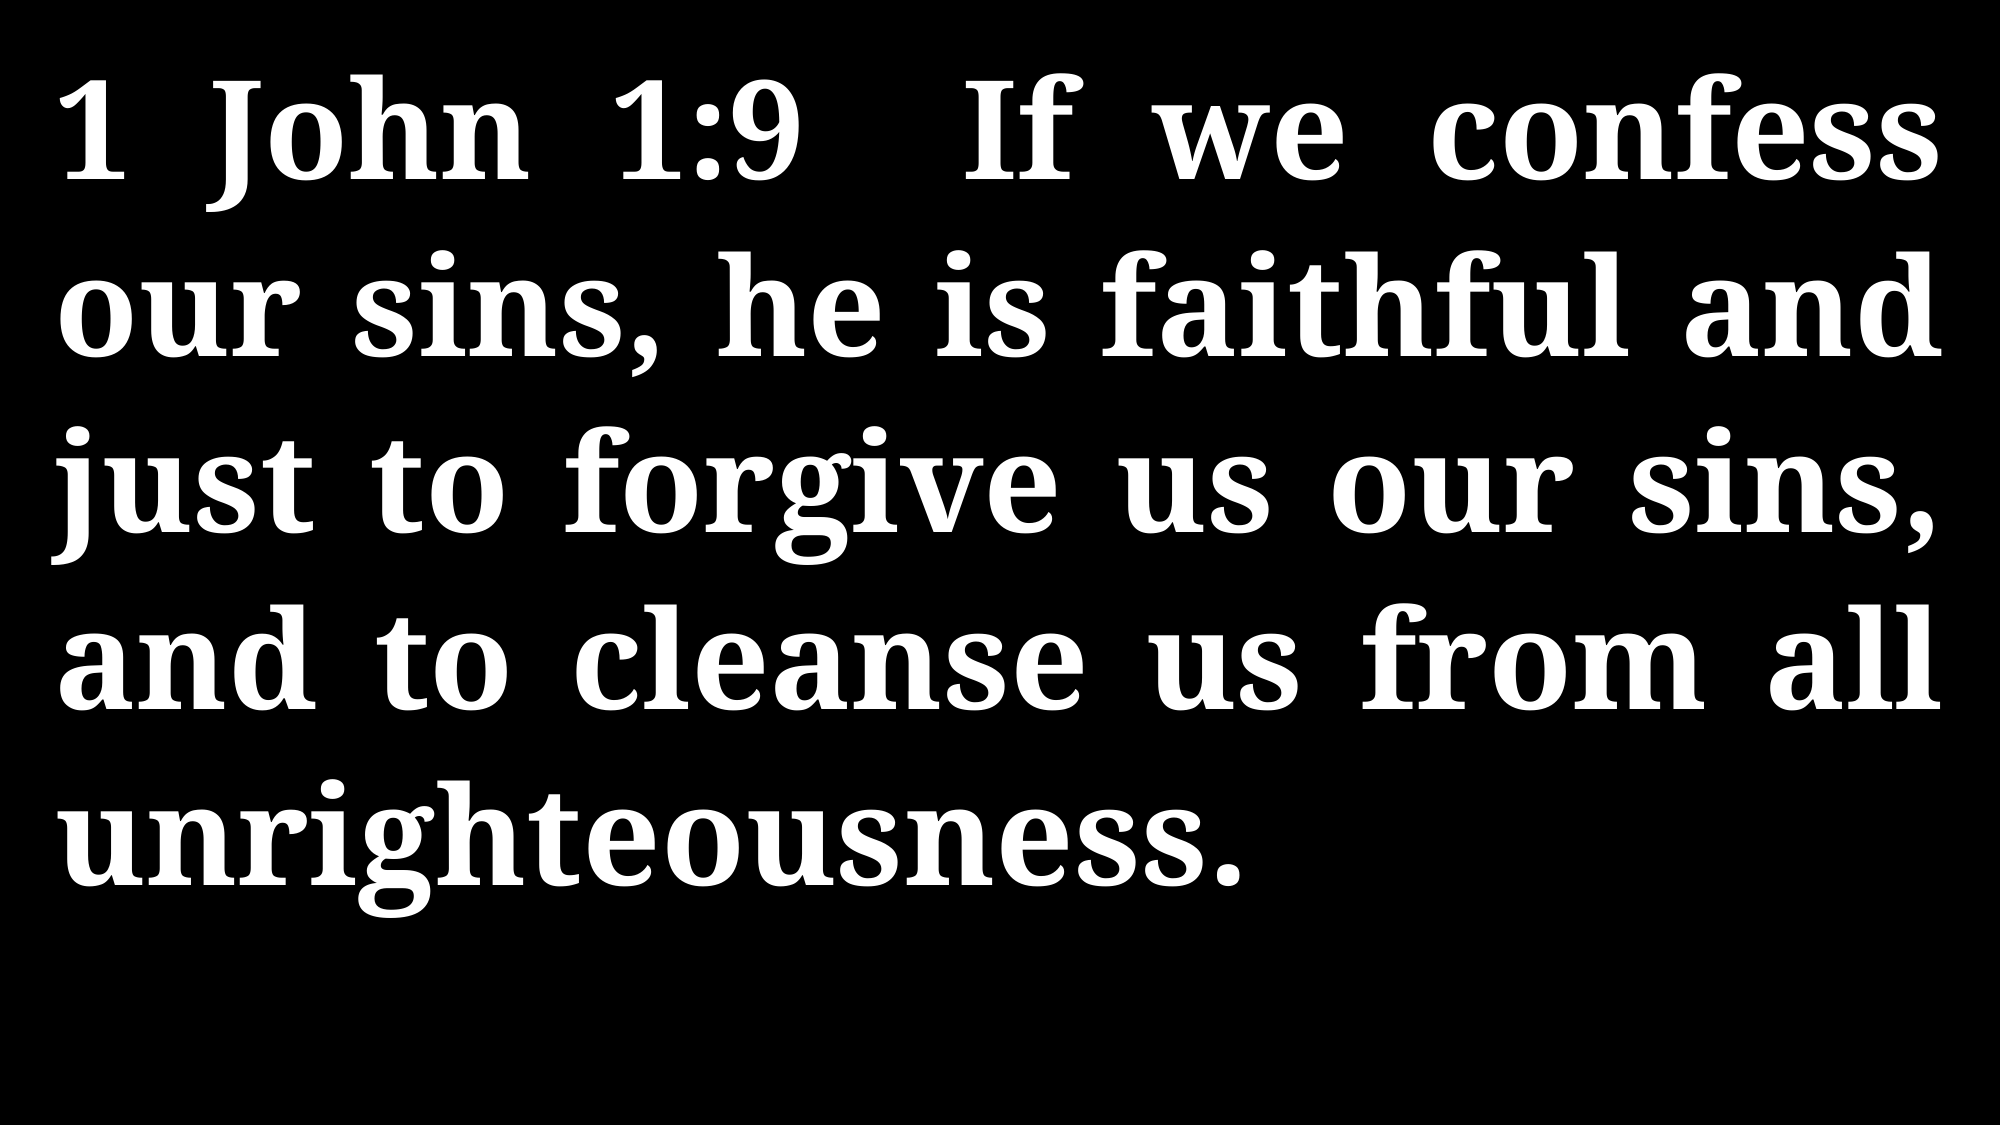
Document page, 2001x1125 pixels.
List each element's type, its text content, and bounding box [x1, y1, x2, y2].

text_box 1 John 1:9 If we confess our sins, he is faithful and just to forgive us our sins, and to cleanse us from all unrighteousness. [39, 23, 1961, 921]
